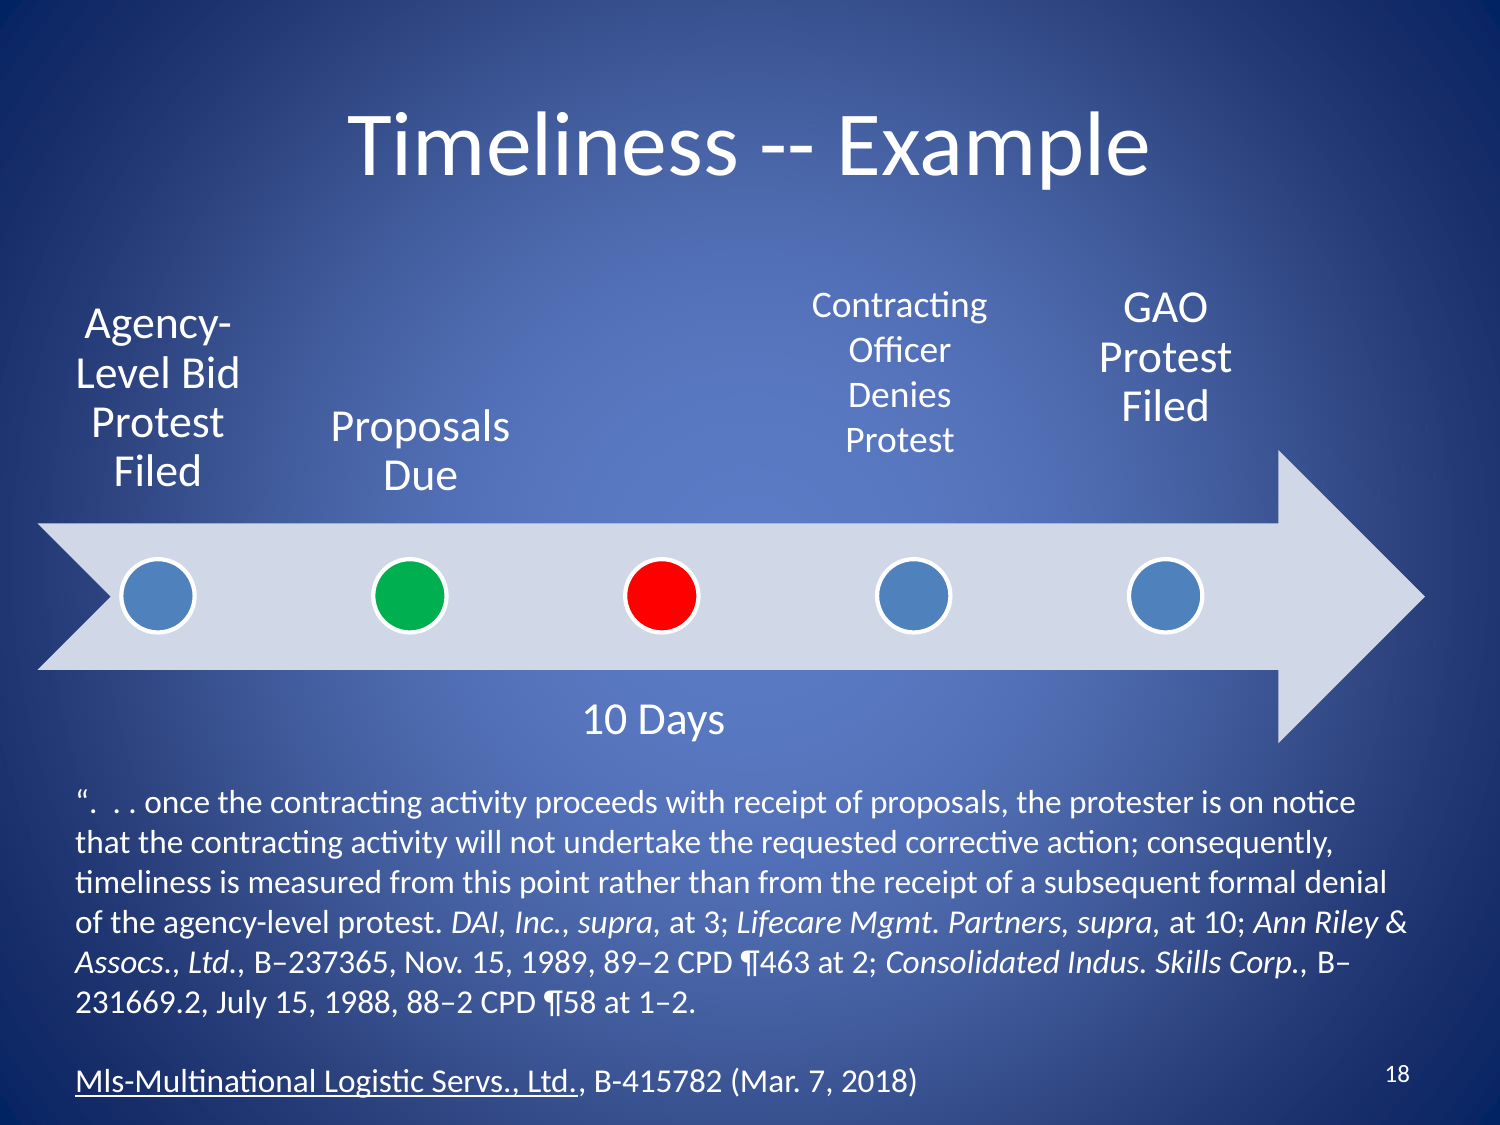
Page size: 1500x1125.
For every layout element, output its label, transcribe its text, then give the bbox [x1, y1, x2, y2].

text_box “. . . once the contracting activity proceeds with receipt of proposals, the protester is on notice that the contracting activity will not undertake the requested corrective action; consequently, timeliness is measured from this point rather than from the receipt of a subsequent formal denial of the agency-level protest. DAI, Inc., supra, at 3; Lifecare Mgmt. Partners, supra, at 10; Ann Riley & Assocs., Ltd., B–237365, Nov. 15, 1989, 89–2 CPD ¶463 at 2; Consolidated Indus. Skills Corp., B–231669.2, July 15, 1988, 88–2 CPD ¶58 at 1–2. Mls-Multinational Logistic Servs., Ltd., B-415782 (Mar. 7, 2018) [60, 969, 1425, 1125]
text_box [37, 228, 1426, 963]
picture [0, 0, 1500, 1125]
title Timeliness -- Example [75, 45, 1425, 228]
